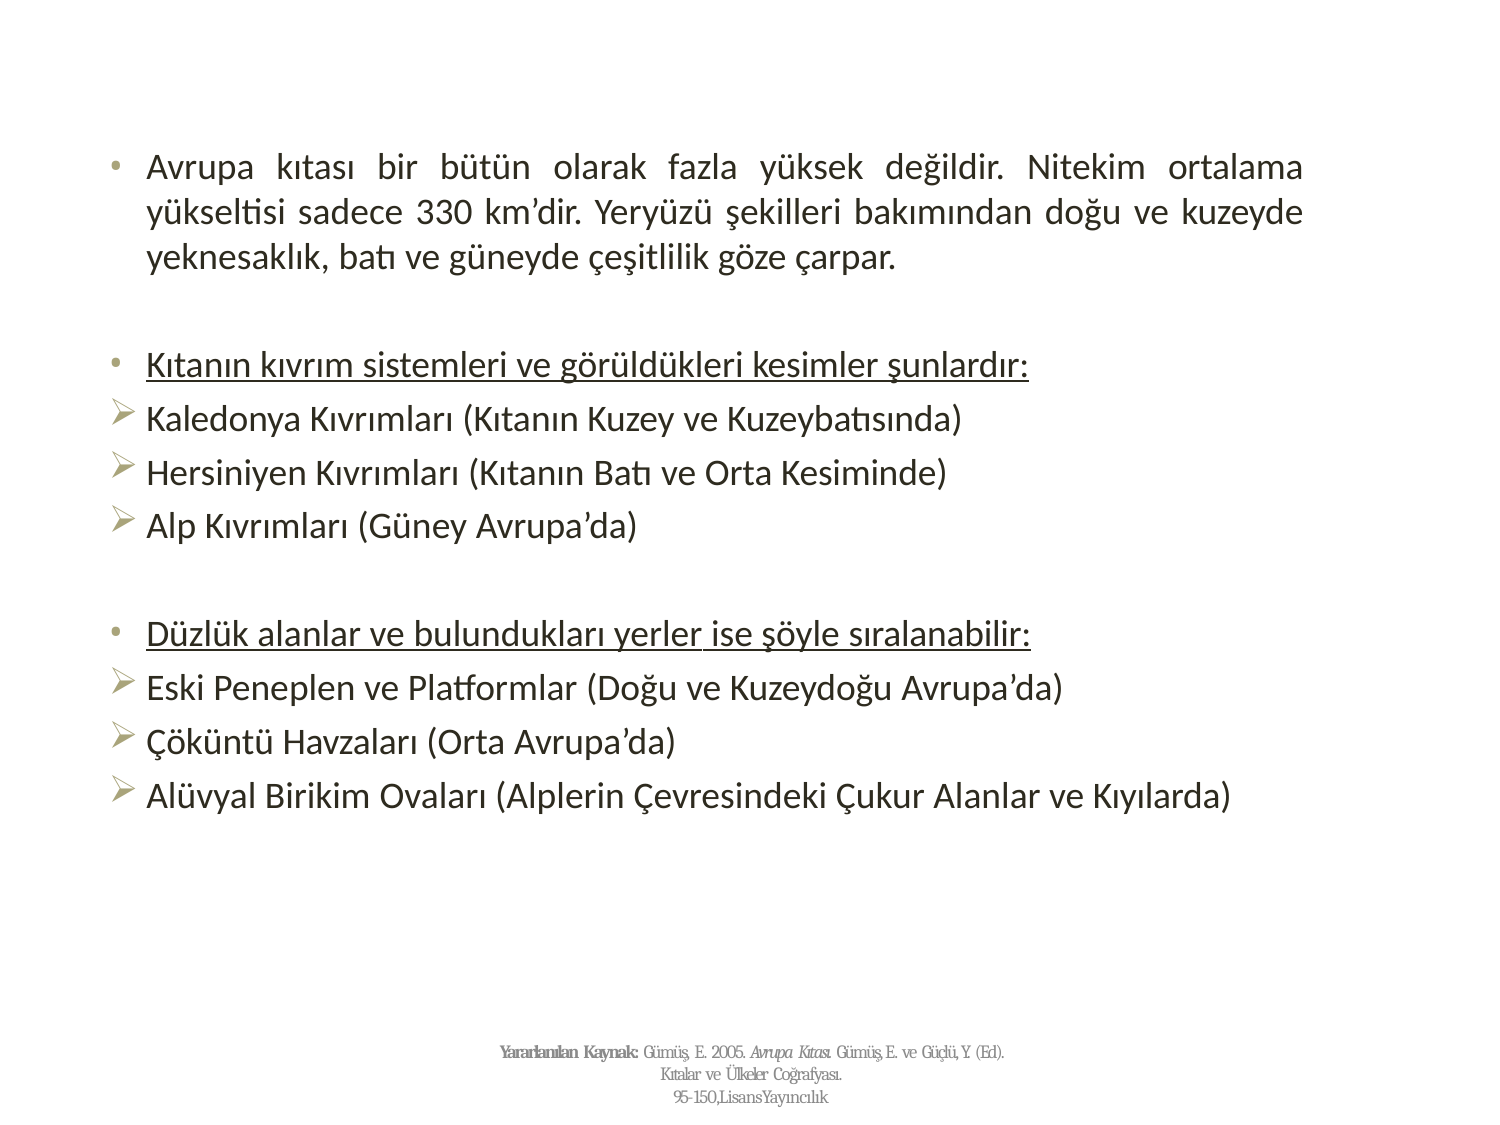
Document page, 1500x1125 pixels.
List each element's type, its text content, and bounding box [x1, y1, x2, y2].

footer Yararlanılan Kaynak: Gümüş, E. 2005. Avrupa Kıtası. Gümüş, E. ve Güçlü, Y. (Ed). Kıtalar ve Ülkeler Coğrafyası. 95-150,LisansYayıncılık [496, 746, 1004, 1125]
text_box Avrupa kıtası bir bütün olarak fazla yüksek değildir. Nitekim ortalama yükseltisi sadece 330 km’dir. Yeryüzü şekilleri bakımından doğu ve kuzeyde yeknesaklık, batı ve güneyde çeşitlilik göze çarpar. Kıtanın kıvrım sistemleri ve görüldükleri kesimler şunlardır: Kaledonya Kıvrımları (Kıtanın Kuzey ve Kuzeybatısında) Hersiniyen Kıvrımları (Kıtanın Batı ve Orta Kesiminde) Alp Kıvrımları (Güney Avrupa’da) Düzlük alanlar ve bulundukları yerler ise şöyle sıralanabilir: Eski Peneplen ve Platformlar (Doğu ve Kuzeydoğu Avrupa’da) Çöküntü Havzaları (Orta Avrupa’da) Alüvyal Birikim Ovaları (Alplerin Çevresindeki Çukur Alanlar ve Kıyılarda) [106, 140, 1305, 816]
